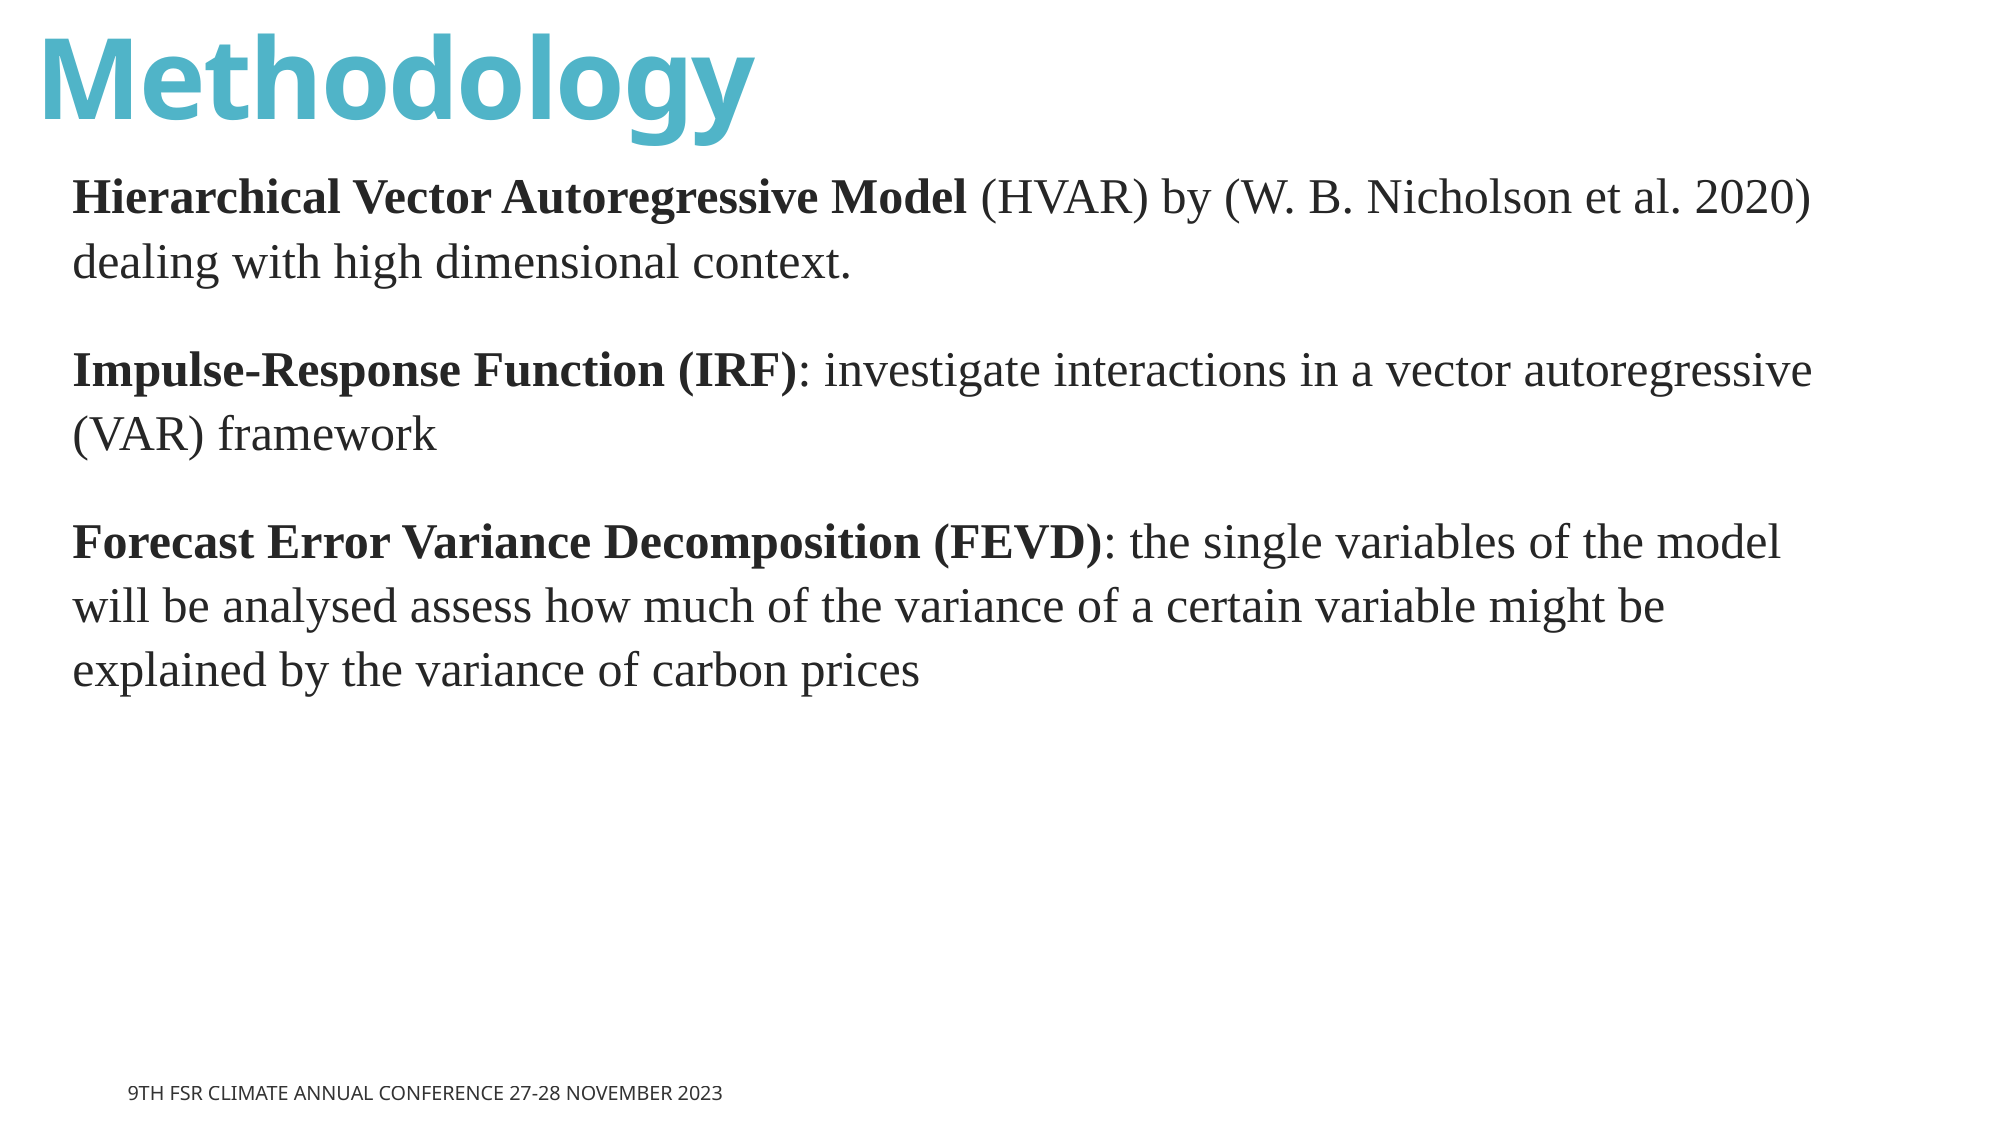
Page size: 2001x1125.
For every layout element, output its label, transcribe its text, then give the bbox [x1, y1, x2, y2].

footer 9th FSR Climate Annual Conference 27-28 November 2023 [112, 1075, 938, 1113]
title Methodology [20, 0, 1788, 221]
list Hierarchical Vector Autoregressive Model (HVAR) by (W. B. Nicholson et al. 2020) dealing with high dimensional context. Impulse-Response Function (IRF): investigate interactions in a vector autoregressive (VAR) framework Forecast Error Variance Decomposition (FEVD): the single variables of the model will be analysed assess how much of the variance of a certain variable might be explained by the variance of carbon prices [42, 152, 1833, 973]
